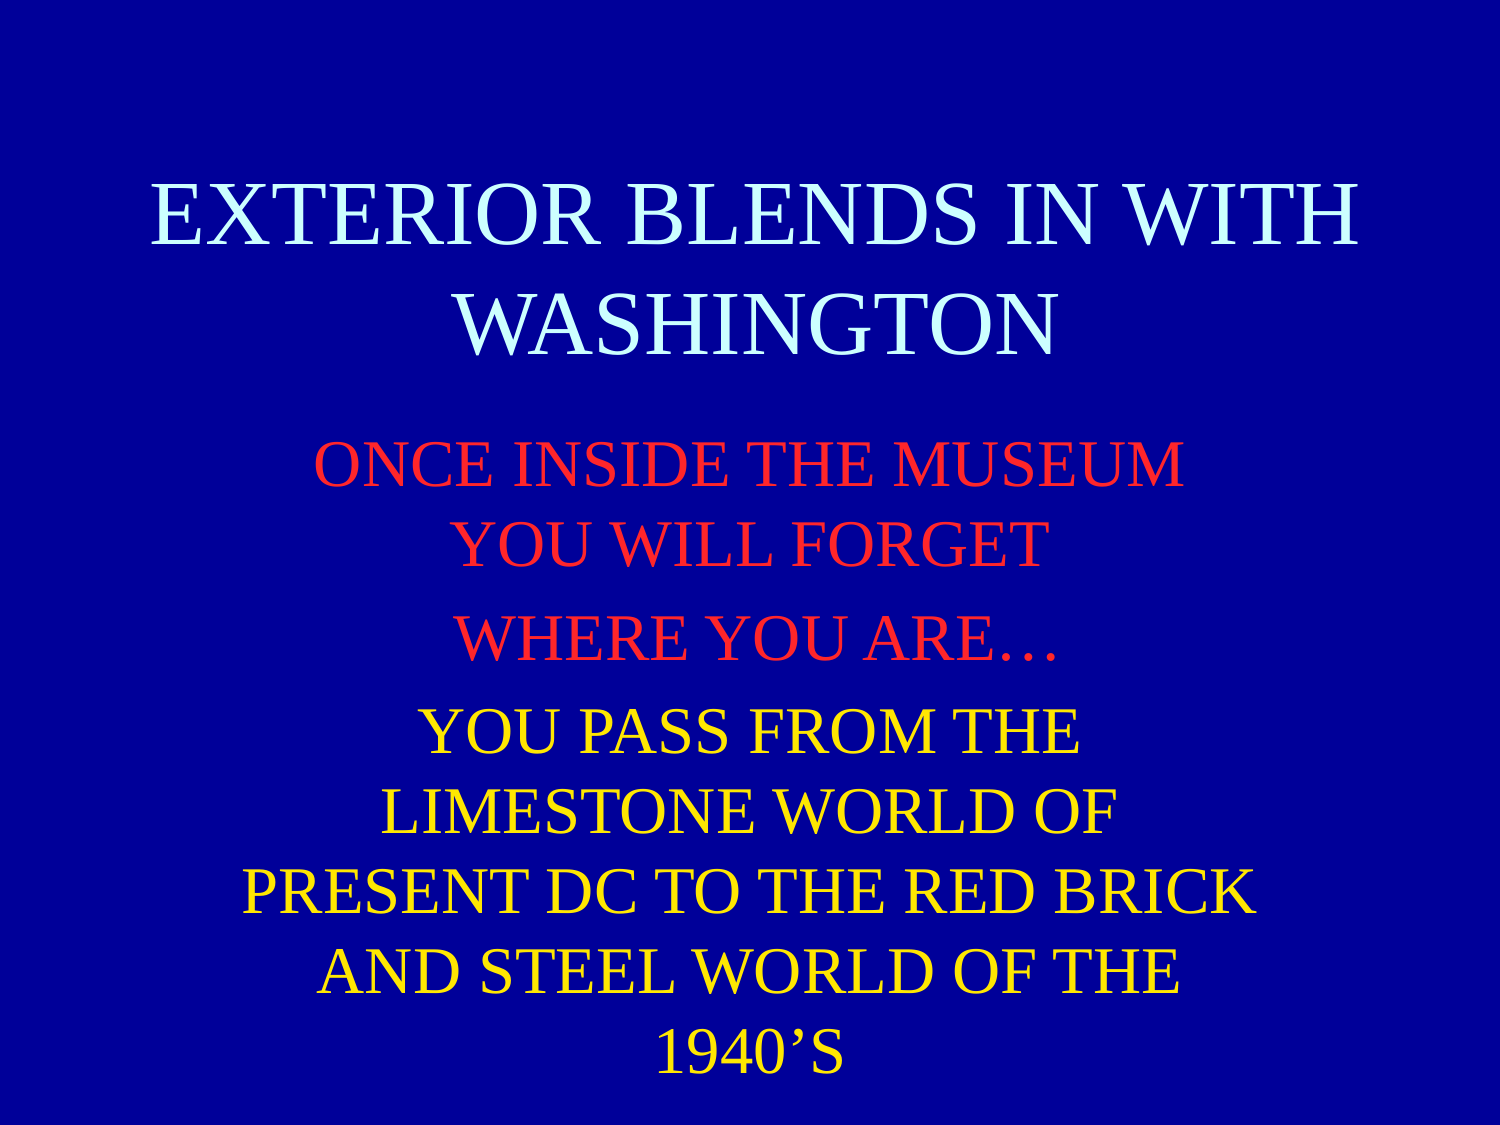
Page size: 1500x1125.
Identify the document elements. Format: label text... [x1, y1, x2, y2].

subtitle ONCE INSIDE THE MUSEUM YOU WILL FORGET WHERE YOU ARE… YOU PASS FROM THE LIMESTONE WORLD OF PRESENT DC TO THE RED BRICK AND STEEL WORLD OF THE 1940’S [224, 412, 1276, 1076]
title EXTERIOR BLENDS IN WITH WASHINGTON [112, 74, 1401, 451]
